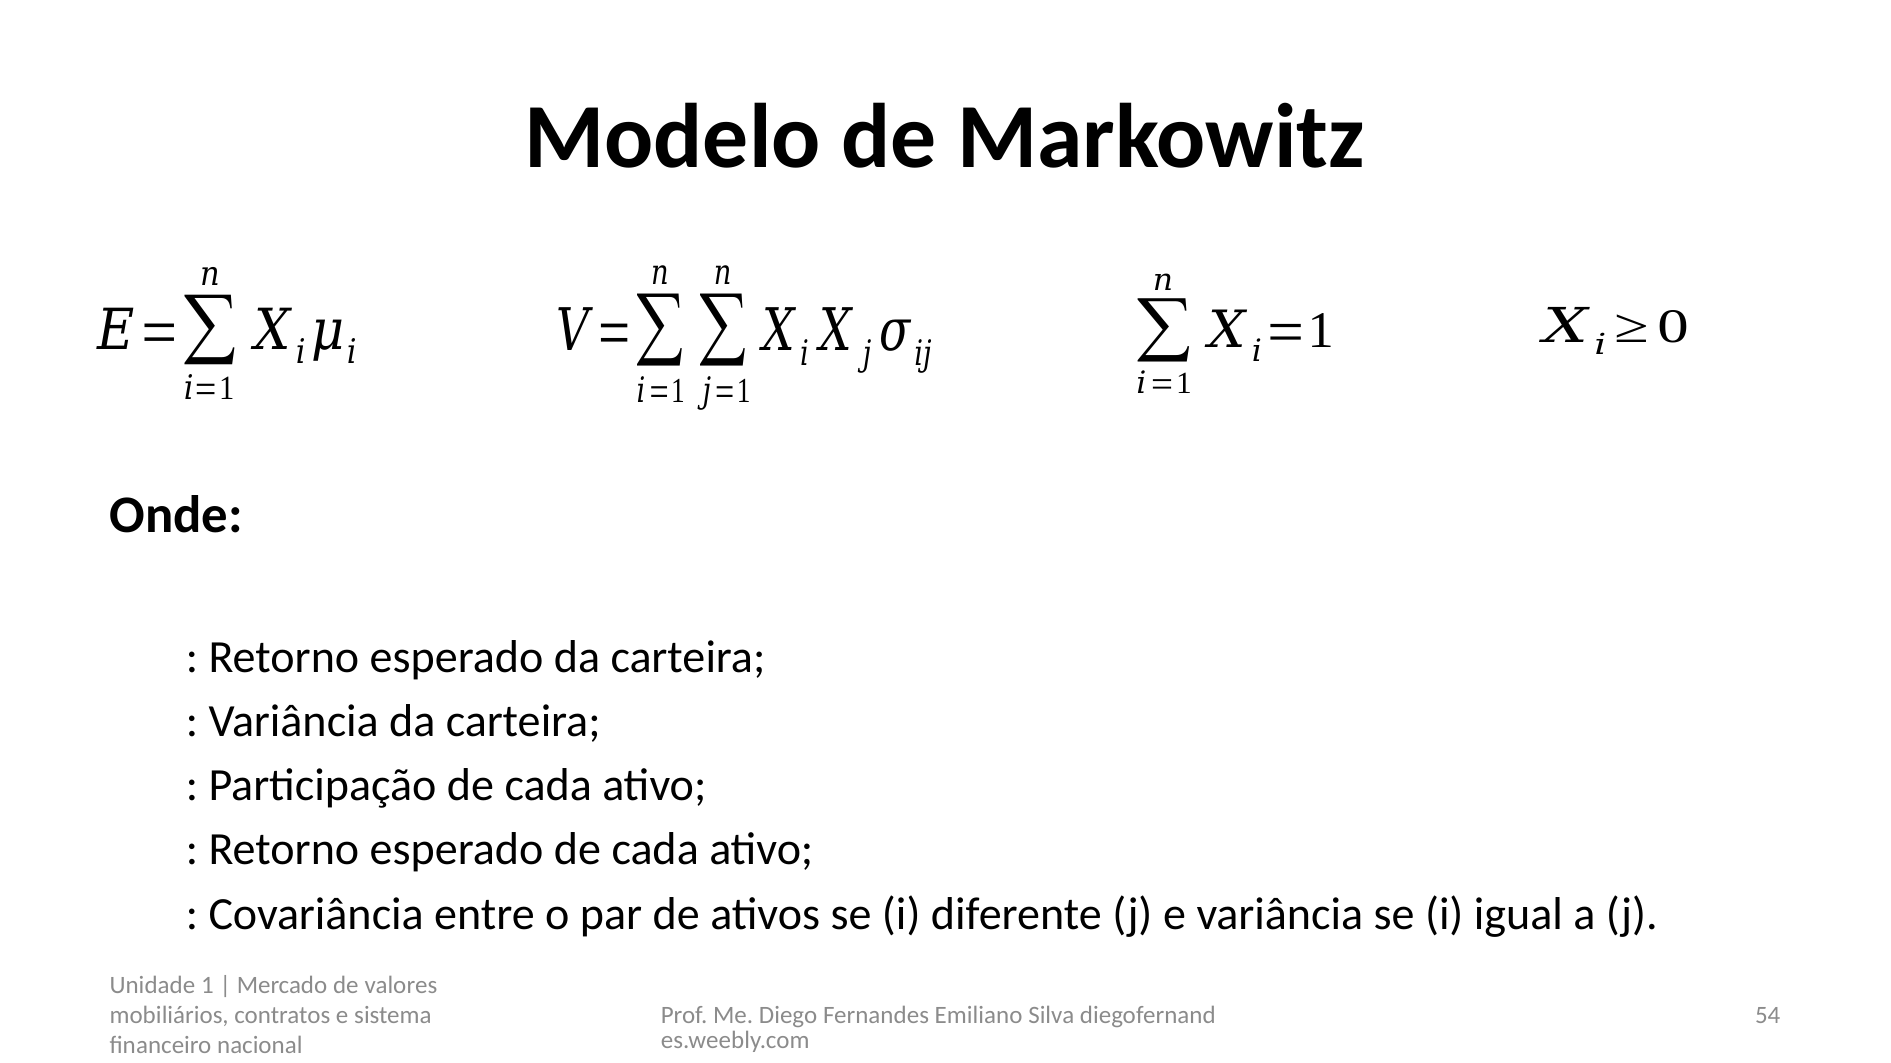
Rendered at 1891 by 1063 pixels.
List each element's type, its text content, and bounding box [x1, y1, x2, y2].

footer Prof. Me. Diego Fernandes Emiliano Silva diegofernandes.weebly.com [645, 985, 1245, 1042]
slide_number Unidade 1 | Mercado de valores mobiliários, contratos e sistema financeiro nacional [94, 985, 536, 1042]
slide_number 54 [1354, 985, 1796, 1042]
title Modelo de Markowitz [94, 42, 1796, 220]
